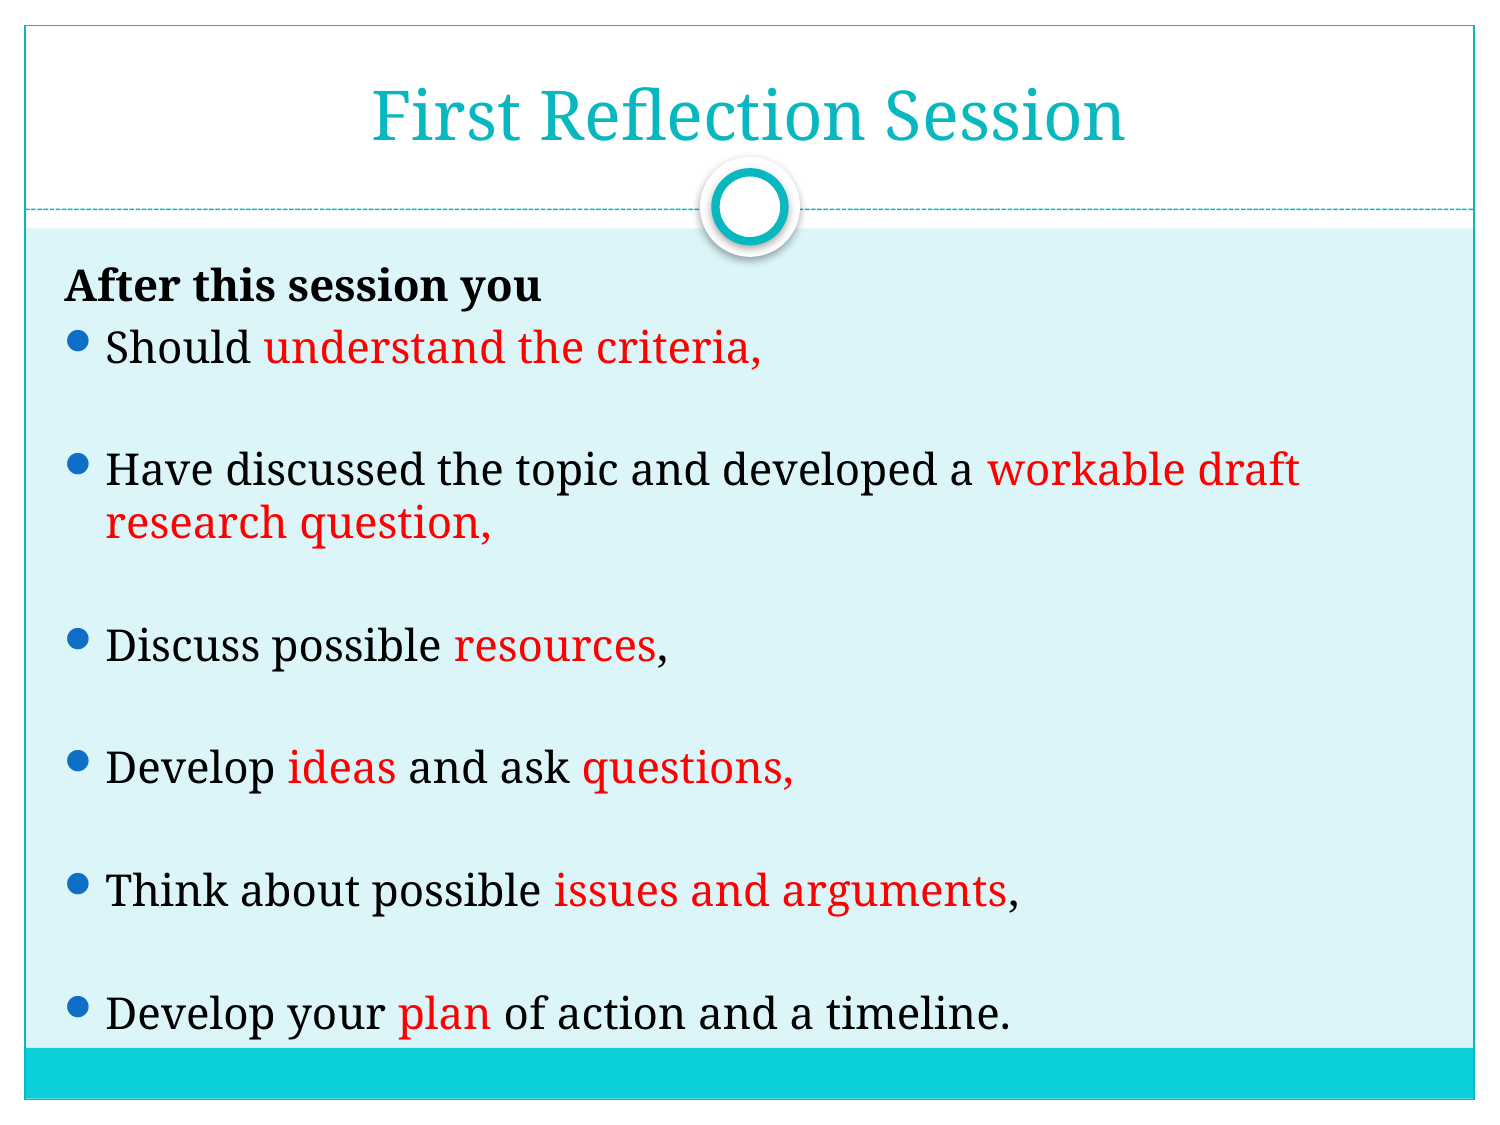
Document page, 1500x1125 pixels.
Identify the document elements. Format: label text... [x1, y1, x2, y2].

title First Reflection Session [49, 37, 1450, 162]
list After this session you Should understand the criteria, Have discussed the topic and developed a workable draft research question, Discuss possible resources, Develop ideas and ask questions, Think about possible issues and arguments, Develop your plan of action and a timeline. [49, 250, 1445, 1047]
